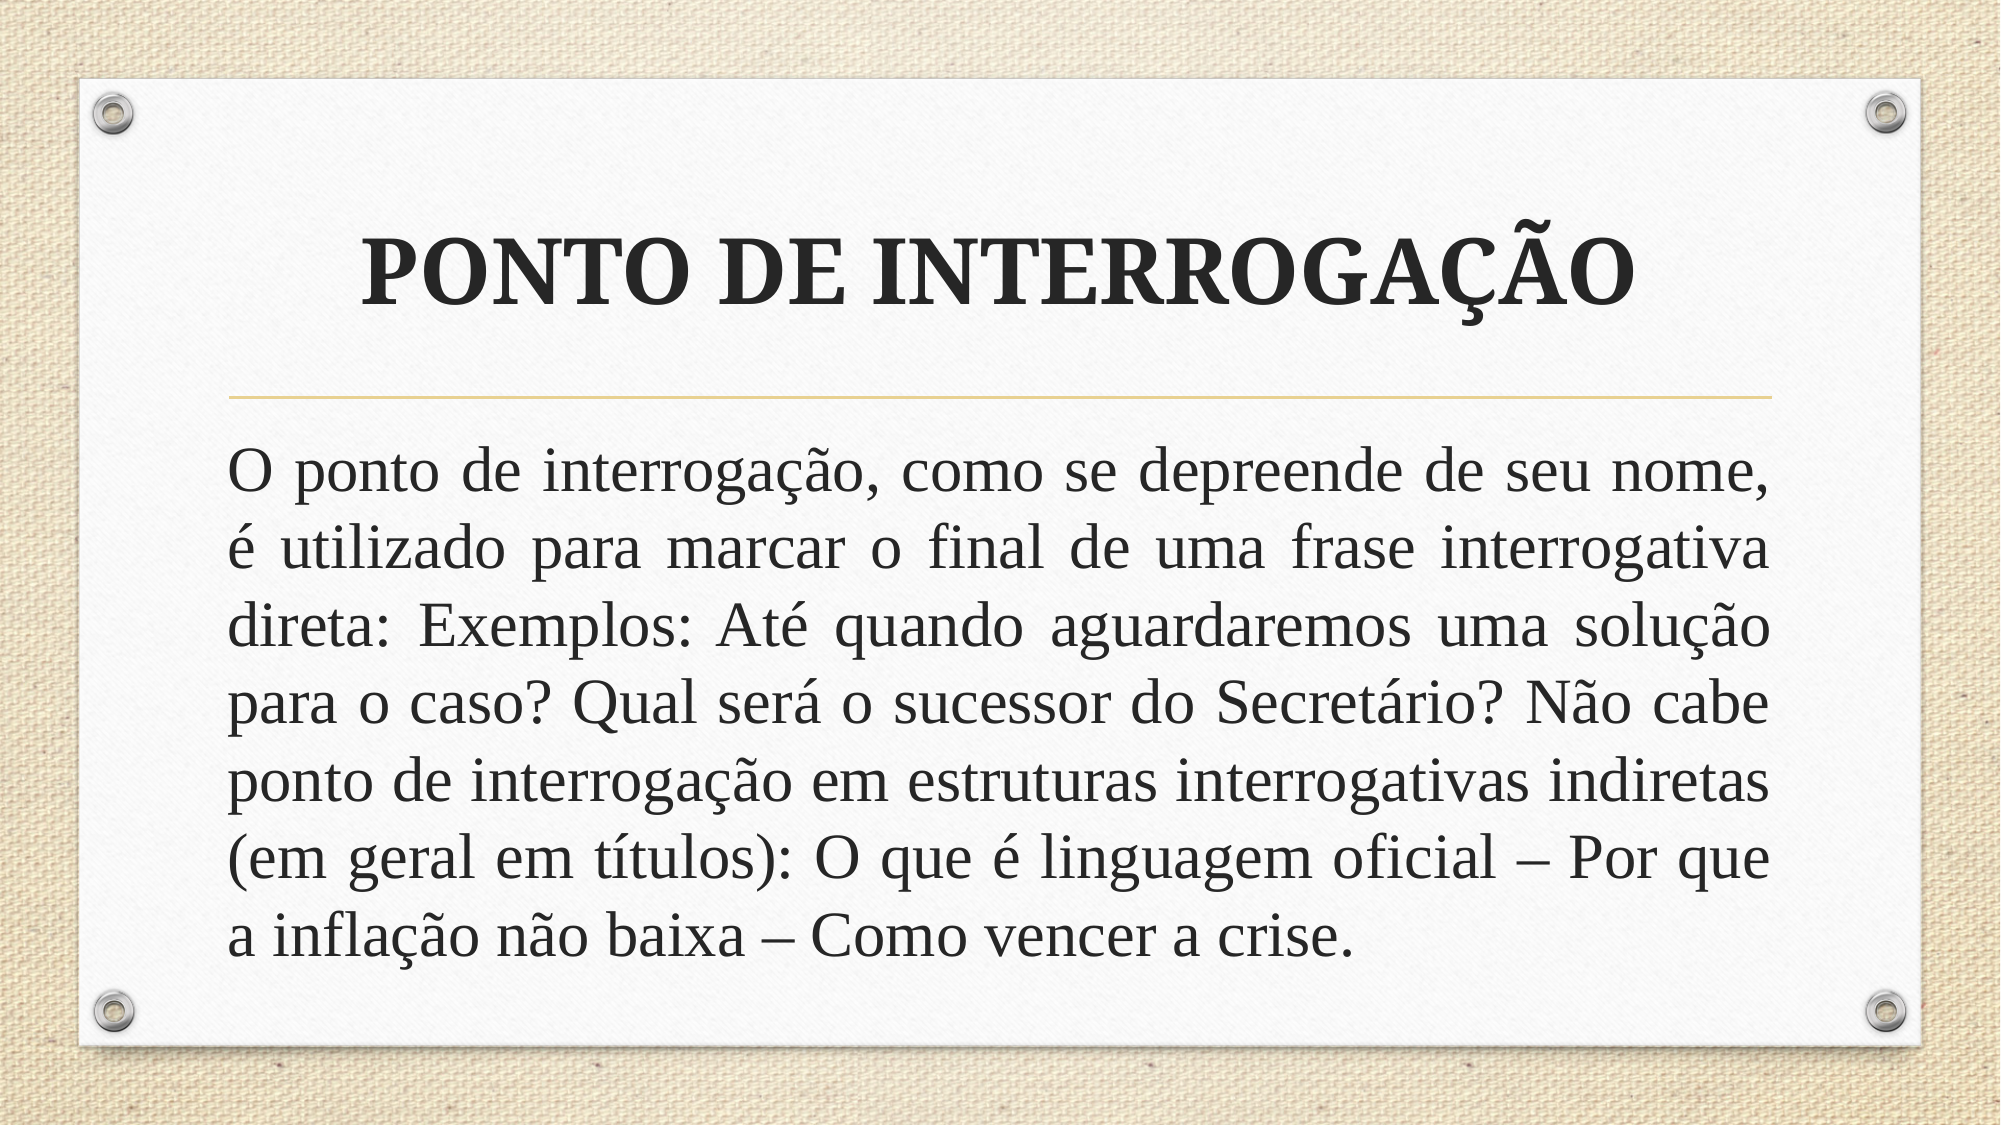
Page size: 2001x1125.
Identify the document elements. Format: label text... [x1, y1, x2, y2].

text_box PONTO DE INTERROGAÇÃO [212, 161, 1788, 375]
picture [0, 0, 2001, 1125]
list O ponto de interrogação, como se depreende de seu nome, é utilizado para marcar o final de uma frase interrogativa direta: Exemplos: Até quando aguardaremos uma solução para o caso? Qual será o sucessor do Secretário? Não cabe ponto de interrogação em estruturas interrogativas indiretas (em geral em títulos): O que é linguagem oficial – Por que a inflação não baixa – Como vencer a crise. [212, 419, 1788, 1019]
